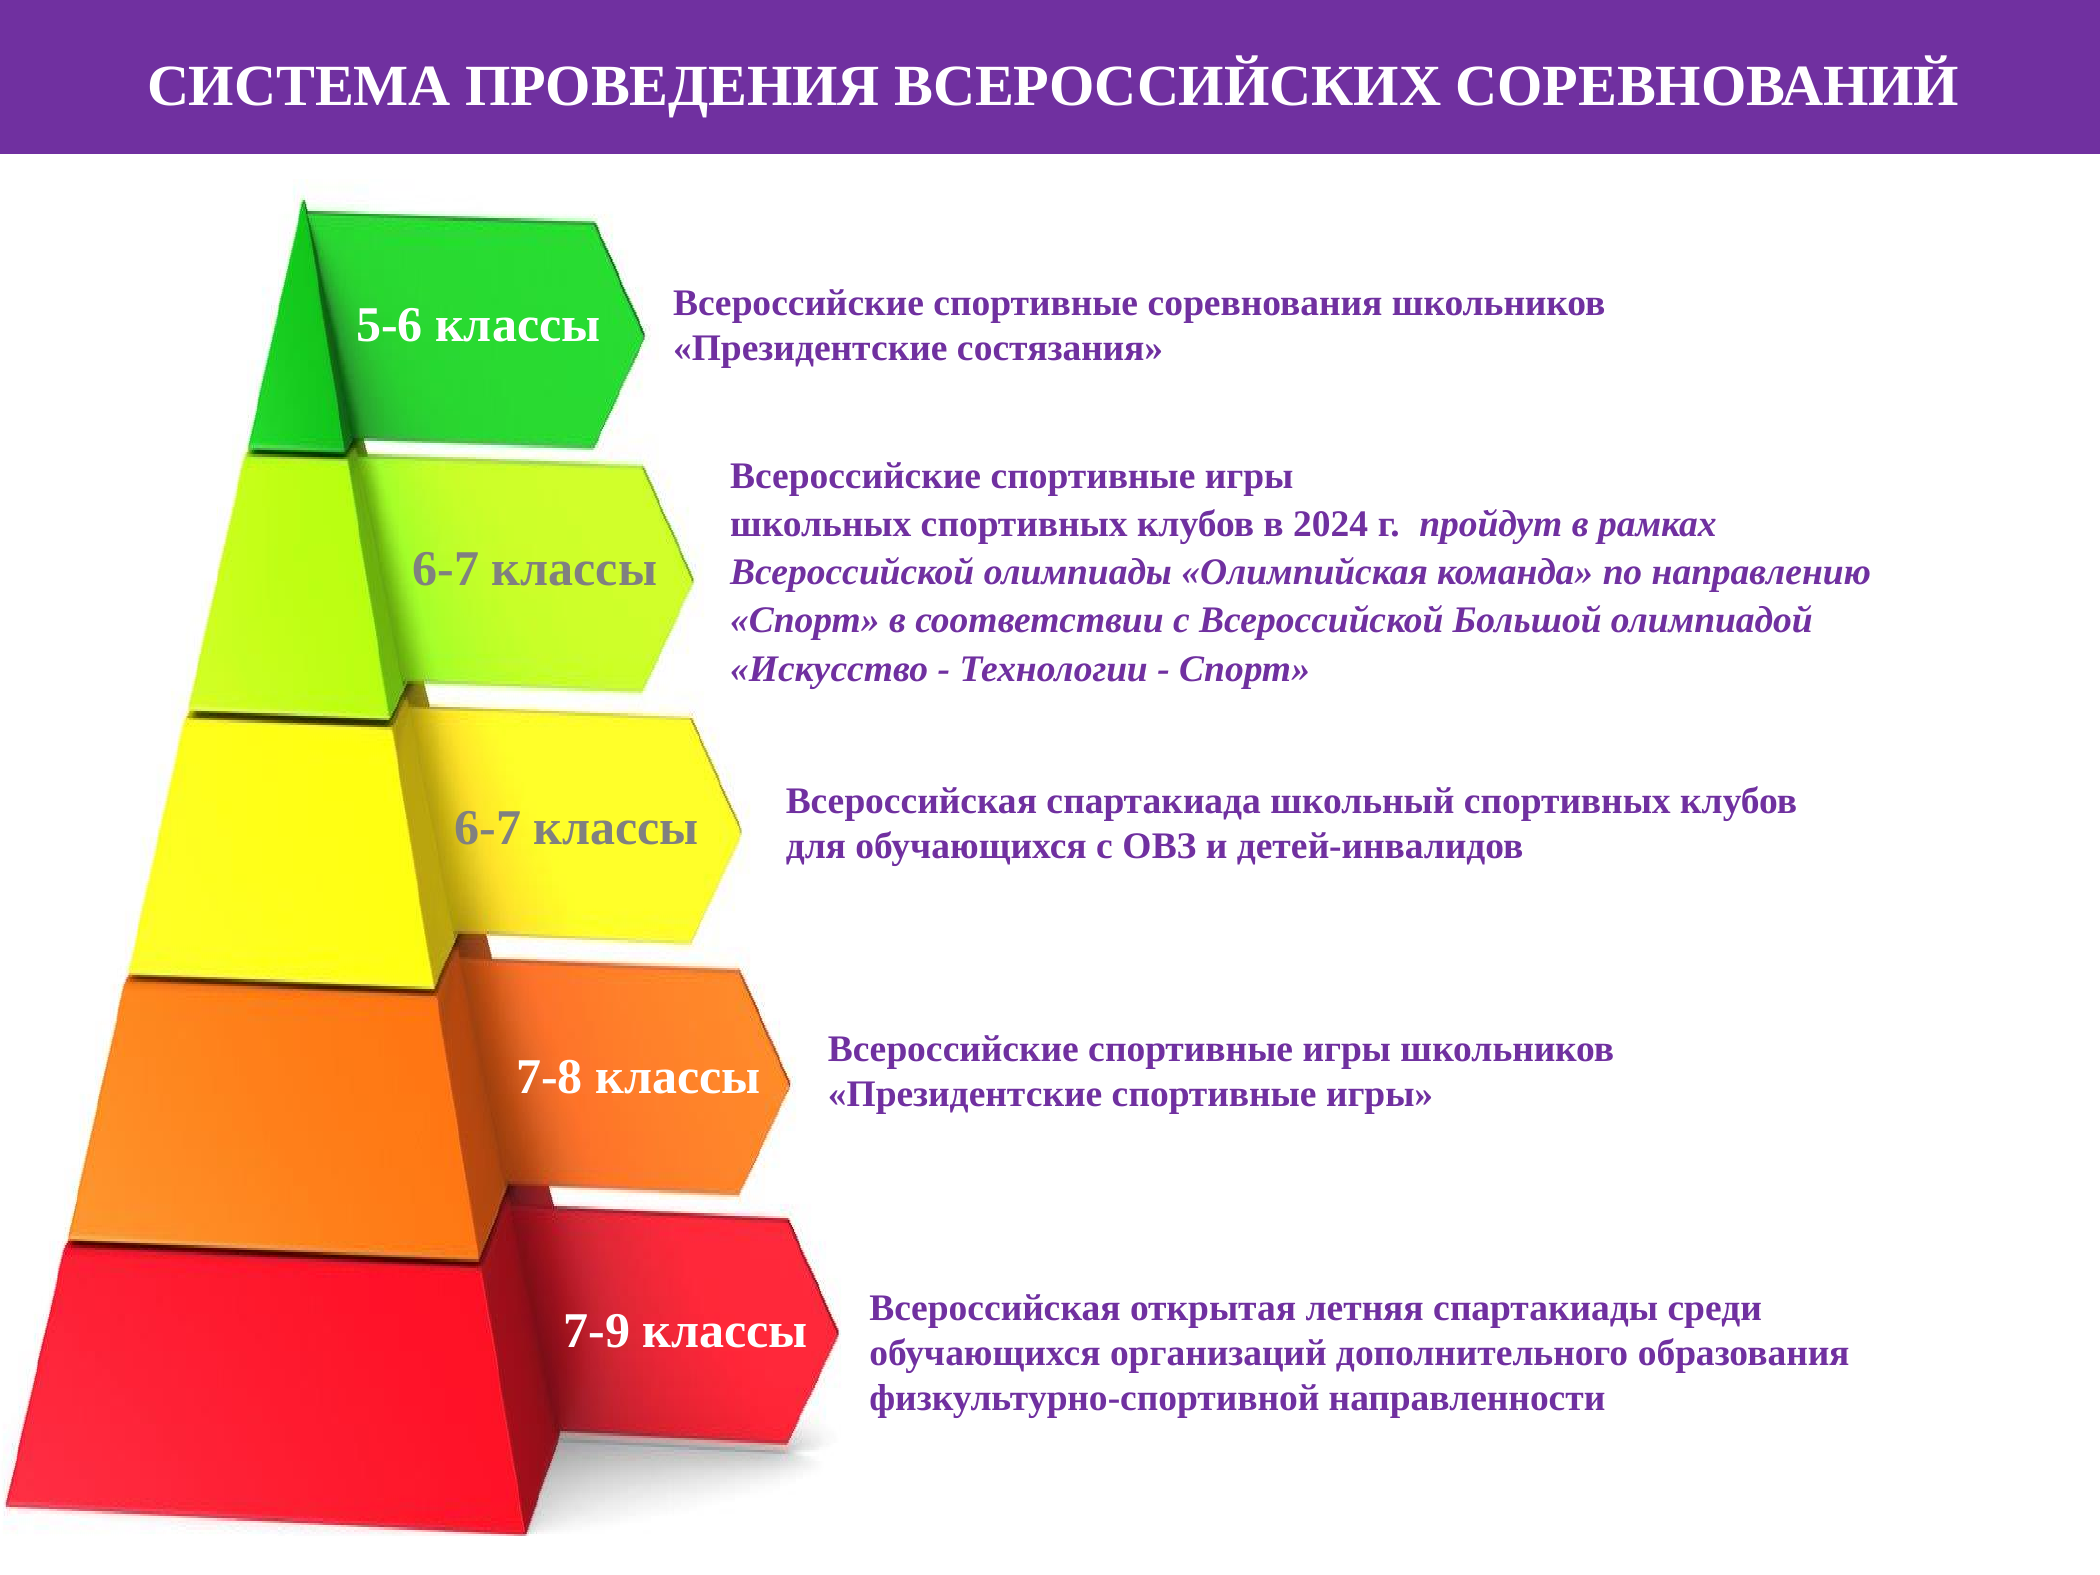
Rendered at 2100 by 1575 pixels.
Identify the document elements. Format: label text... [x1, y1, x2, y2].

text_box [0, 0, 2100, 154]
text_box Всероссийские спортивные соревнования школьников «Президентские состязания» [884, 270, 1824, 375]
text_box Всероссийская открытая летняя спартакиады среди обучающихся организаций дополнительного образования физкультурно-спортивной направленности [884, 1275, 1907, 1426]
text_box Всероссийские спортивные игры школьных спортивных клубов в 2024 г. пройдут в рамках Всероссийской олимпиады «Олимпийская команда» по направлению «Спорт» в соответствии с Всероссийской Большой олимпиадой «Искусство - Технологии - Спорт» [884, 443, 1972, 741]
picture [0, 179, 881, 1536]
text_box Всероссийские спортивные игры школьников «Президентские спортивные игры» [884, 1016, 2070, 1122]
text_box СИСТЕМА ПРОВЕДЕНИЯ ВСЕРОССИЙСКИХ СОРЕВНОВАНИЙ [20, 39, 2100, 125]
text_box Всероссийская спартакиада школьный спортивных клубов для обучающихся с ОВЗ и детей-инвалидов [884, 768, 1824, 874]
